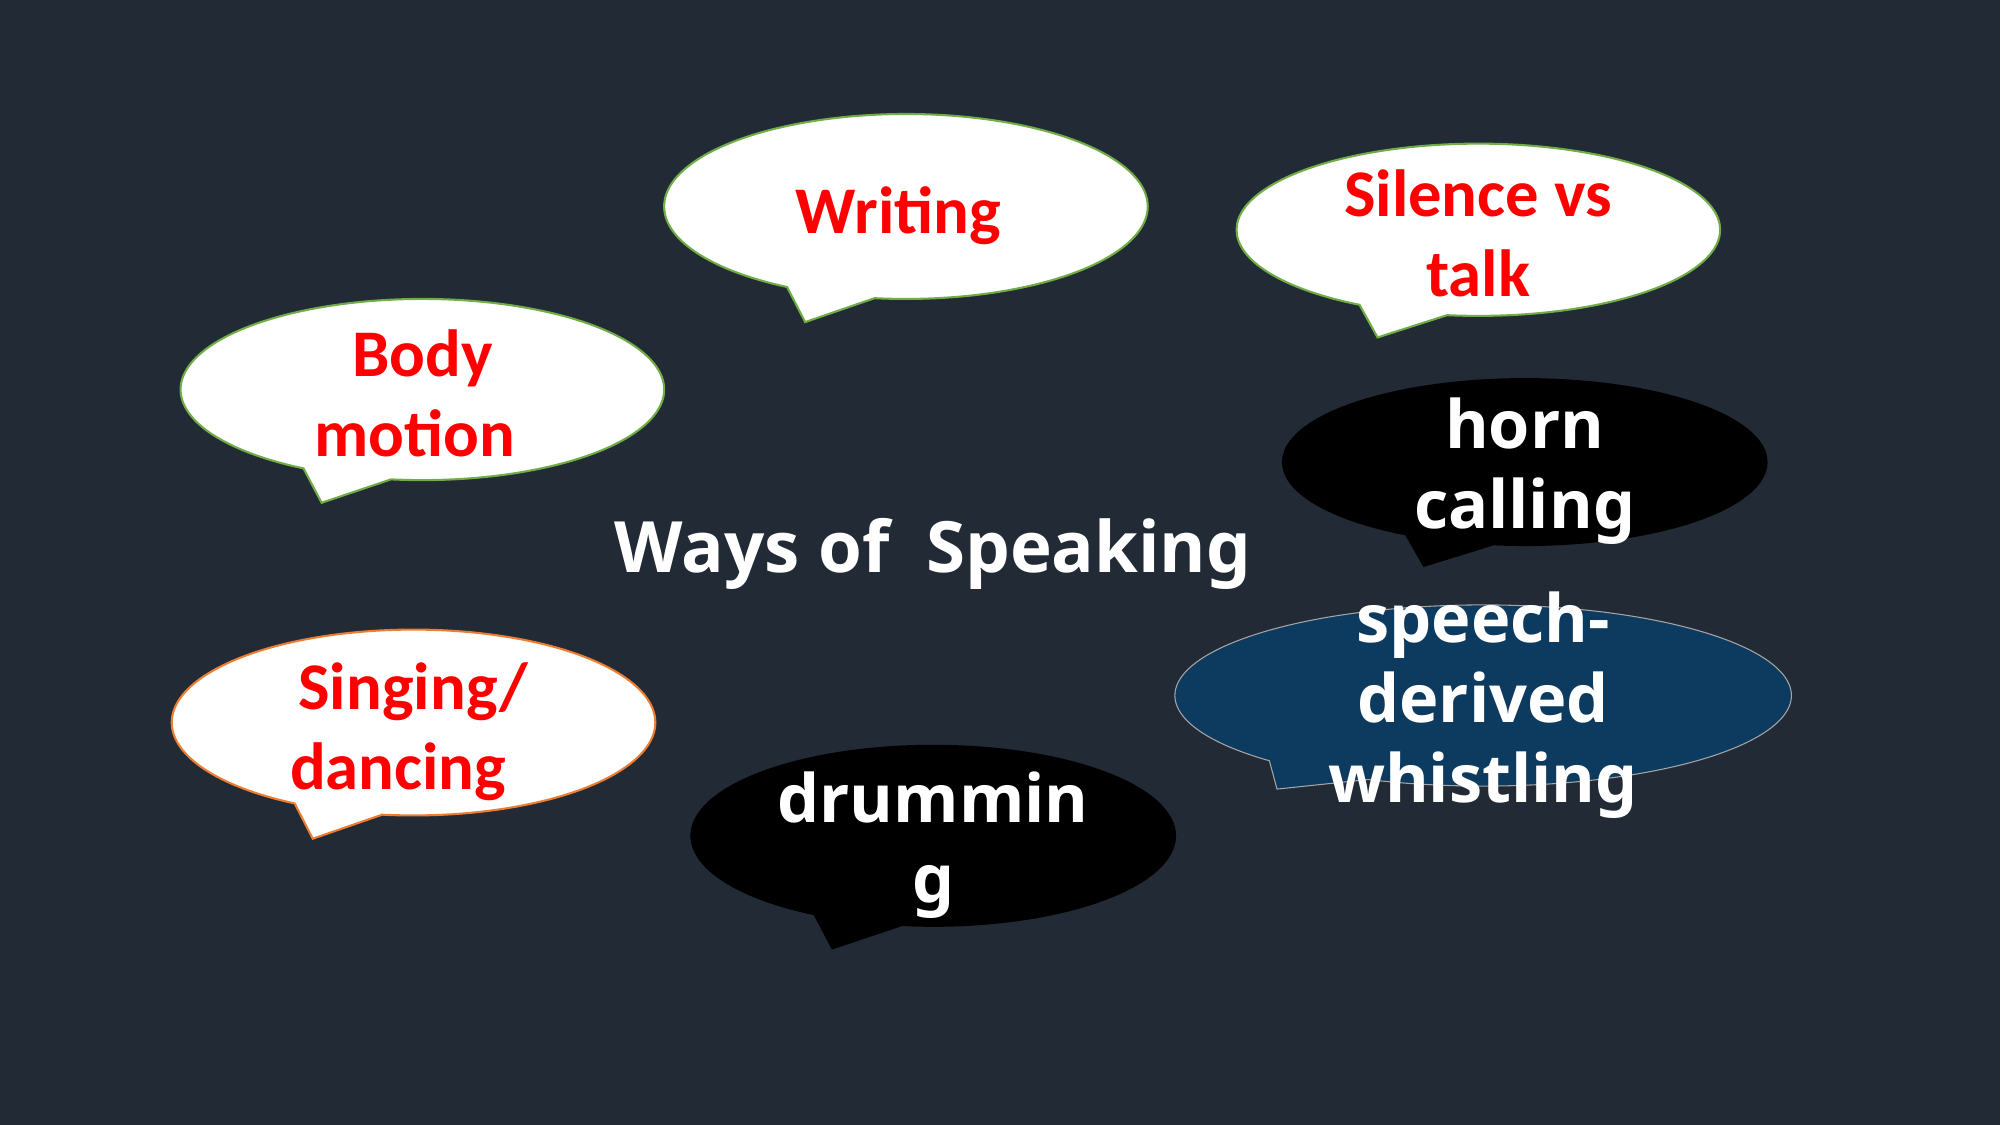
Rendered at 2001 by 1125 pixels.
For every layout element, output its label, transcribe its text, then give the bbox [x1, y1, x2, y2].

text_box [1258, 341, 1698, 781]
text_box Body motion [179, 297, 666, 505]
text_box speech-derived whistling [1376, 781, 1590, 787]
text_box speech-derived whistling [1274, 781, 1360, 790]
text_box Writing [663, 112, 1149, 324]
text_box Silence vs talk [1235, 142, 1722, 339]
text_box Ways of Speaking [600, 494, 1267, 595]
text_box speech-derived whistling [1698, 629, 1792, 762]
text_box Singing/ dancing [170, 628, 657, 840]
text_box speech-derived whistling [1174, 633, 1258, 758]
text_box horn calling [1698, 403, 1768, 522]
text_box drumming [690, 744, 1177, 950]
